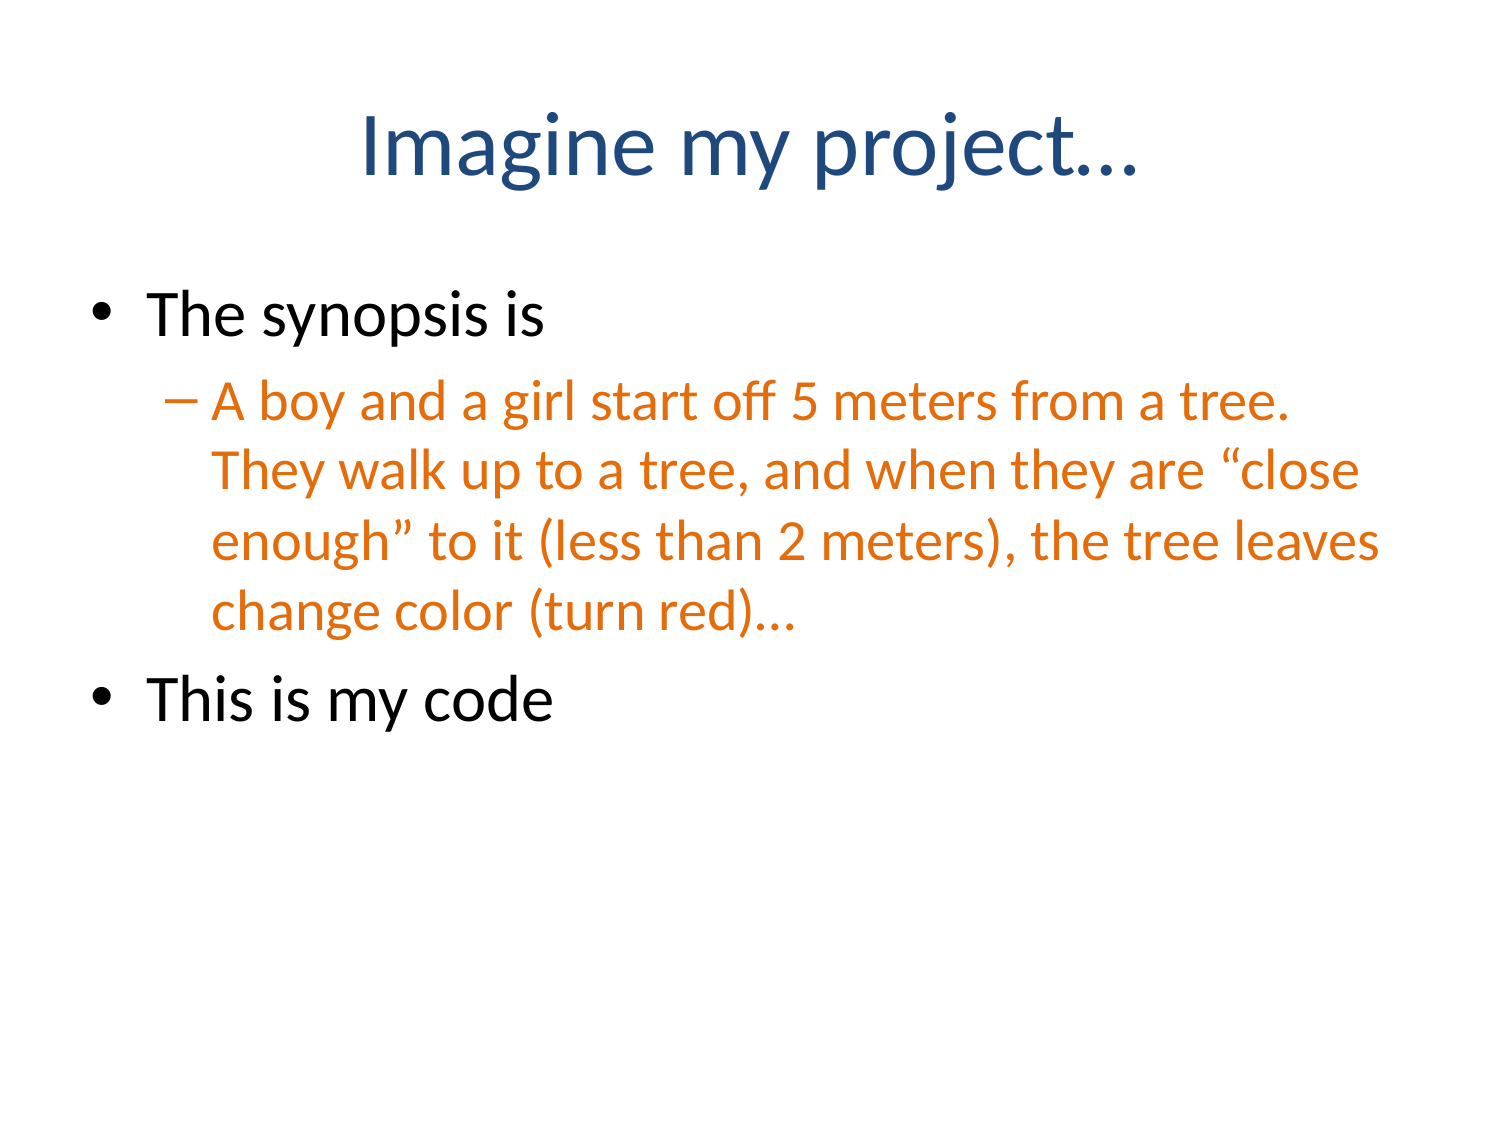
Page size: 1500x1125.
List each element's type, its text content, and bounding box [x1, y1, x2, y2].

list The synopsis is A boy and a girl start off 5 meters from a tree. They walk up to a tree, and when they are “close enough” to it (less than 2 meters), the tree leaves change color (turn red)… This is my code [75, 262, 1425, 1005]
title Imagine my project… [75, 45, 1425, 233]
